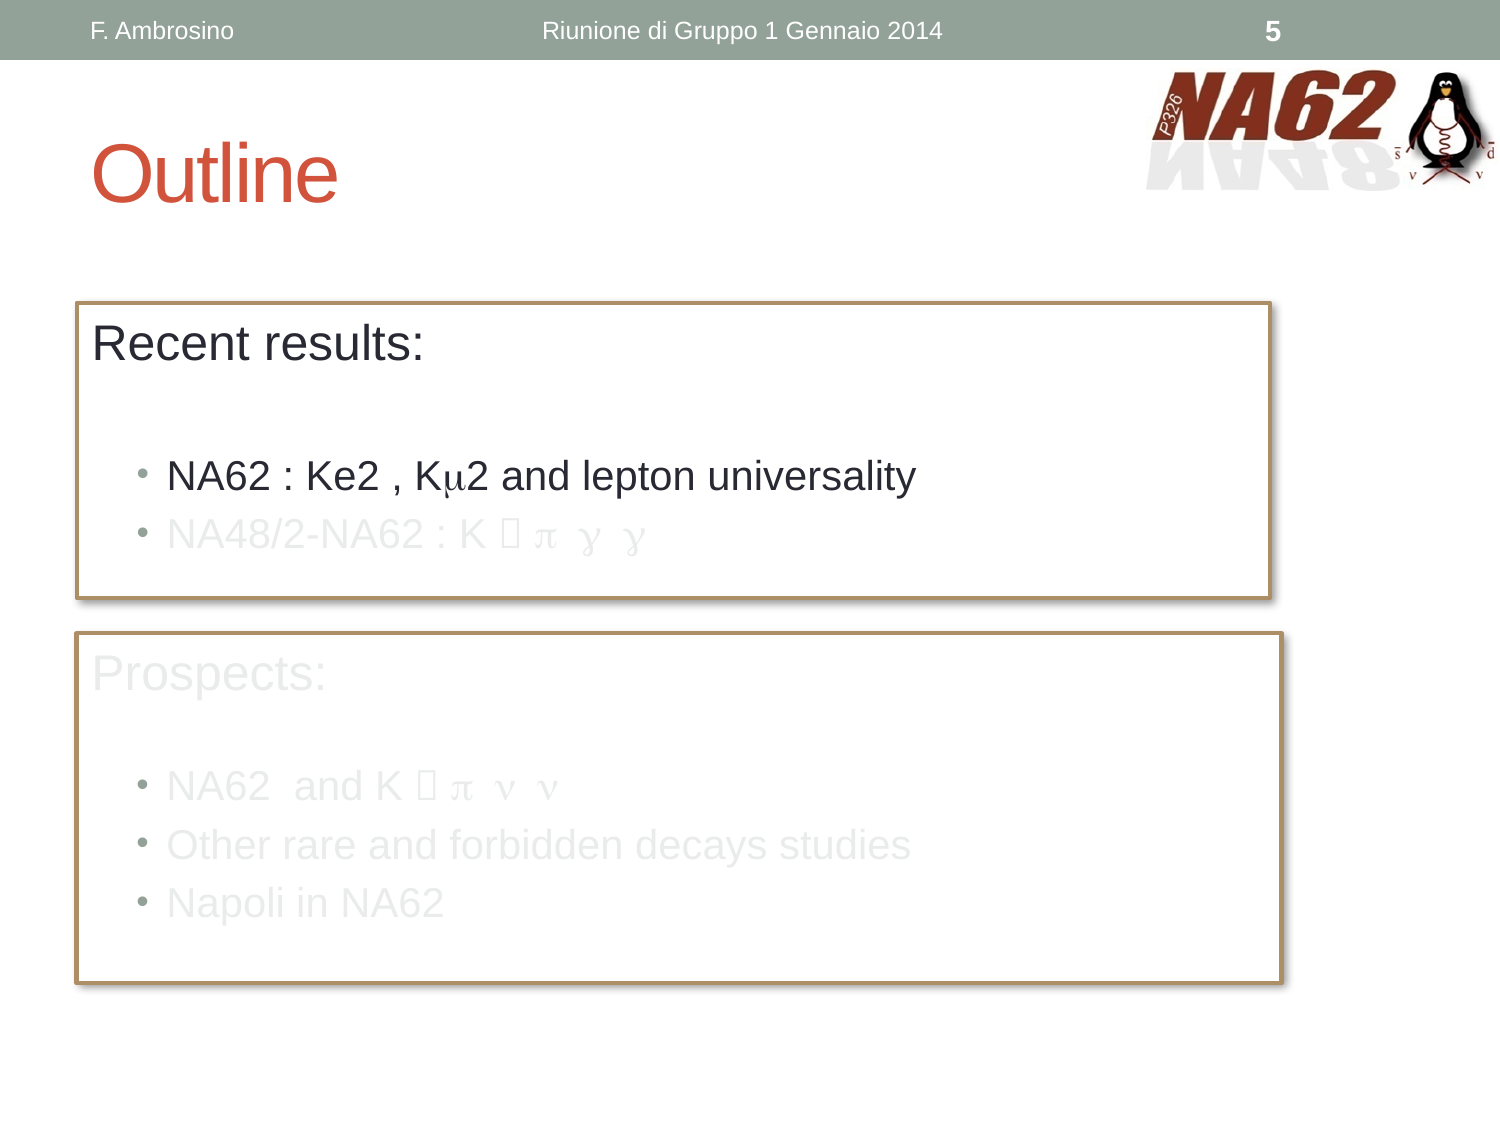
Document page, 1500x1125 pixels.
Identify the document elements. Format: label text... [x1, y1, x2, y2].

footer Riunione di Gruppo 1 Gennaio 2014 [405, 3, 1081, 57]
slide_number F. Ambrosino [75, 3, 254, 57]
list Recent results: NA62 : Ke2 , Km2 and lepton universality NA48/2-NA62 : K  p g g [75, 301, 1272, 600]
text_box Prospects: NA62 and K  p n n Other rare and forbidden decays studies Napoli in NA62 [74, 631, 1284, 985]
title Outline [75, 87, 1425, 250]
picture [1138, 60, 1500, 197]
slide_number 5 [1250, 3, 1425, 57]
